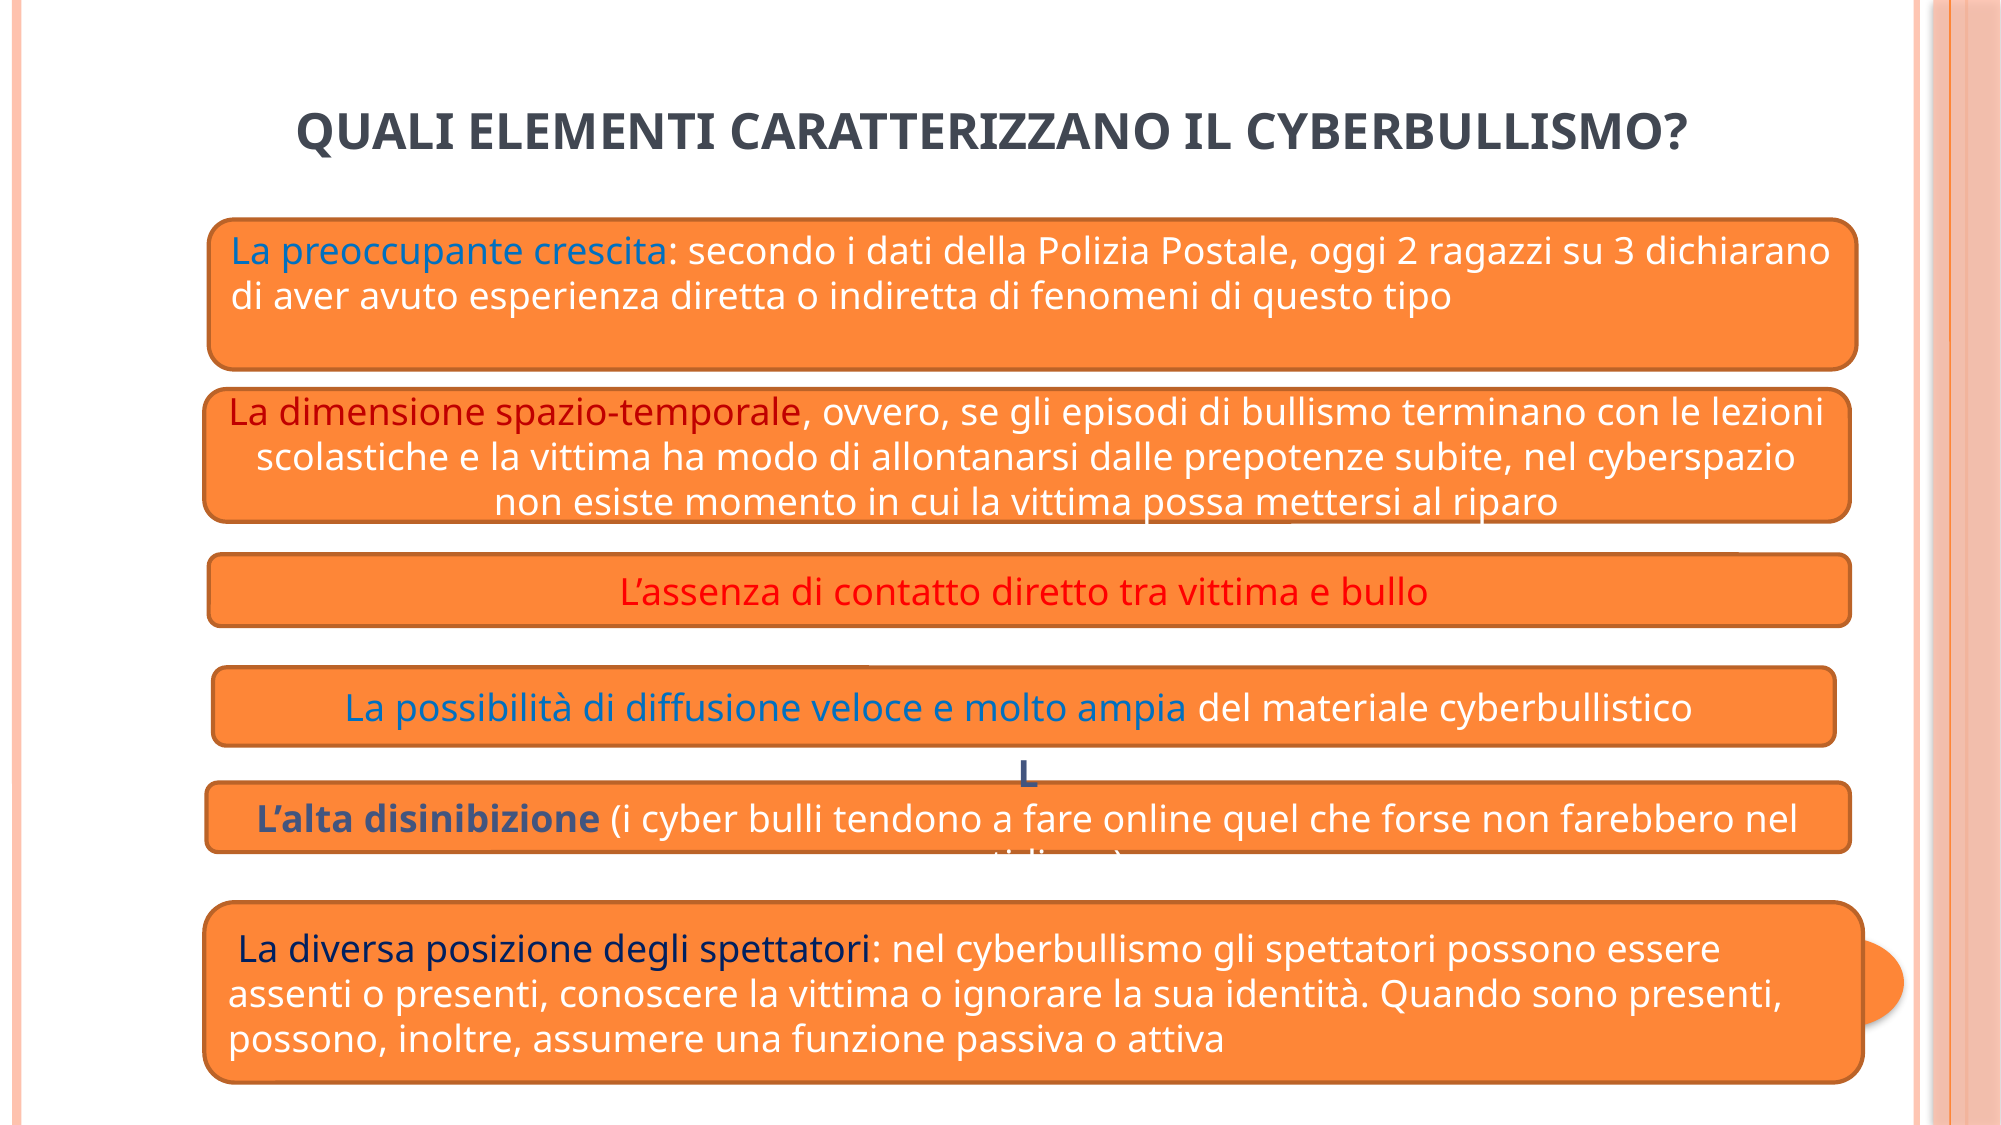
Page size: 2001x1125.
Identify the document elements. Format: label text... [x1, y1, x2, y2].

text_box La diversa posizione degli spettatori: nel cyberbullismo gli spettatori possono essere assenti o presenti, conoscere la vittima o ignorare la sua identità. Quando sono presenti, possono, inoltre, assumere una funzione passiva o attiva [202, 900, 1866, 1085]
text_box La possibilità di diffusione veloce e molto ampia del materiale cyberbullistico [210, 665, 1837, 748]
text_box L L’alta disinibizione (i cyber bulli tendono a fare online quel che forse non farebbero nel quotidiano) [204, 780, 1853, 855]
text_box L’assenza di contatto diretto tra vittima e bullo [206, 552, 1853, 629]
text_box La preoccupante crescita: secondo i dati della Polizia Postale, oggi 2 ragazzi su 3 dichiarano di aver avuto esperienza diretta o indiretta di fenomeni di questo tipo [206, 217, 1859, 372]
list [126, 226, 1892, 1110]
text_box La dimensione spazio-temporale, ovvero, se gli episodi di bullismo terminano con le lezioni scolastiche e la vittima ha modo di allontanarsi dalle prepotenze subite, nel cyberspazio non esiste momento in cui la vittima possa mettersi al riparo [202, 386, 1852, 524]
title QUALI ELEMENTI CARATTERIZZANO IL CYBERBULLISMO? [99, 45, 1885, 167]
